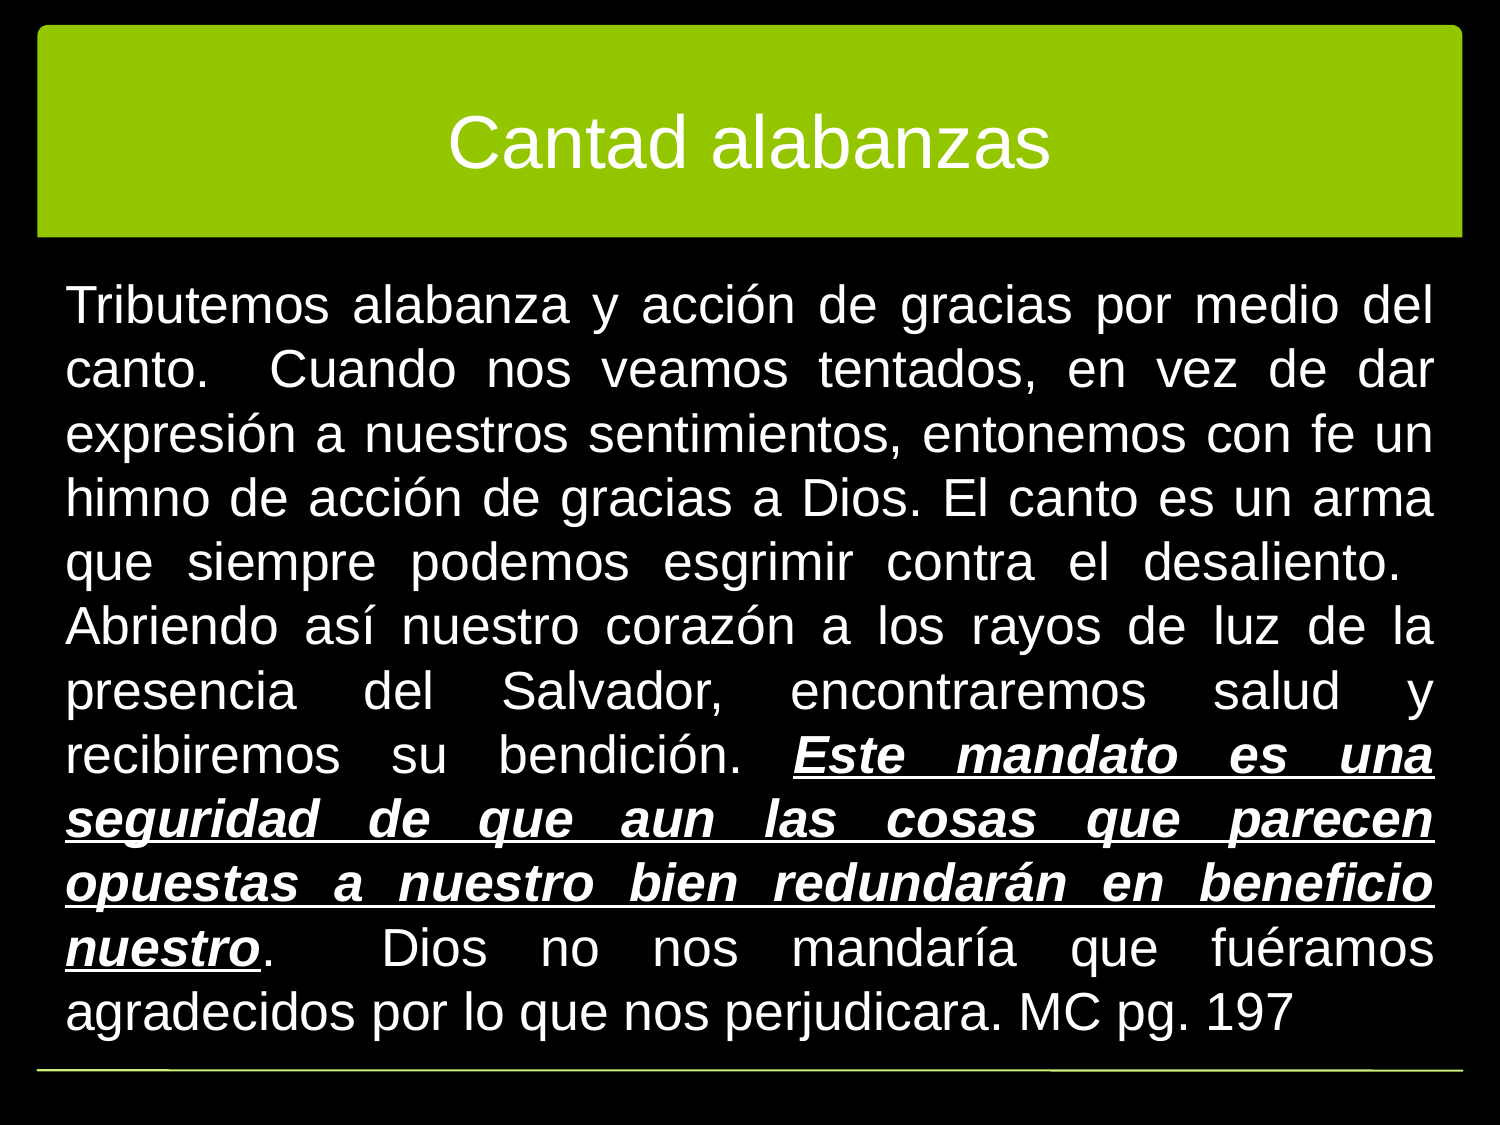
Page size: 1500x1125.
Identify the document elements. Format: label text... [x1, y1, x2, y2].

title Cantad alabanzas [50, 45, 1450, 233]
list Tributemos alabanza y acción de gracias por medio del canto. Cuando nos veamos tentados, en vez de dar expresión a nuestros sentimientos, entonemos con fe un himno de acción de gracias a Dios. El canto es un arma que siempre podemos esgrimir contra el desaliento. Abriendo así nuestro corazón a los rayos de luz de la presencia del Salvador, encontraremos salud y recibiremos su bendición. Este mandato es una seguridad de que aun las cosas que parecen opuestas a nuestro bien redundarán en beneficio nuestro. Dios no nos mandaría que fuéramos agradecidos por lo que nos perjudicara. MC pg. 197 [50, 262, 1450, 1050]
